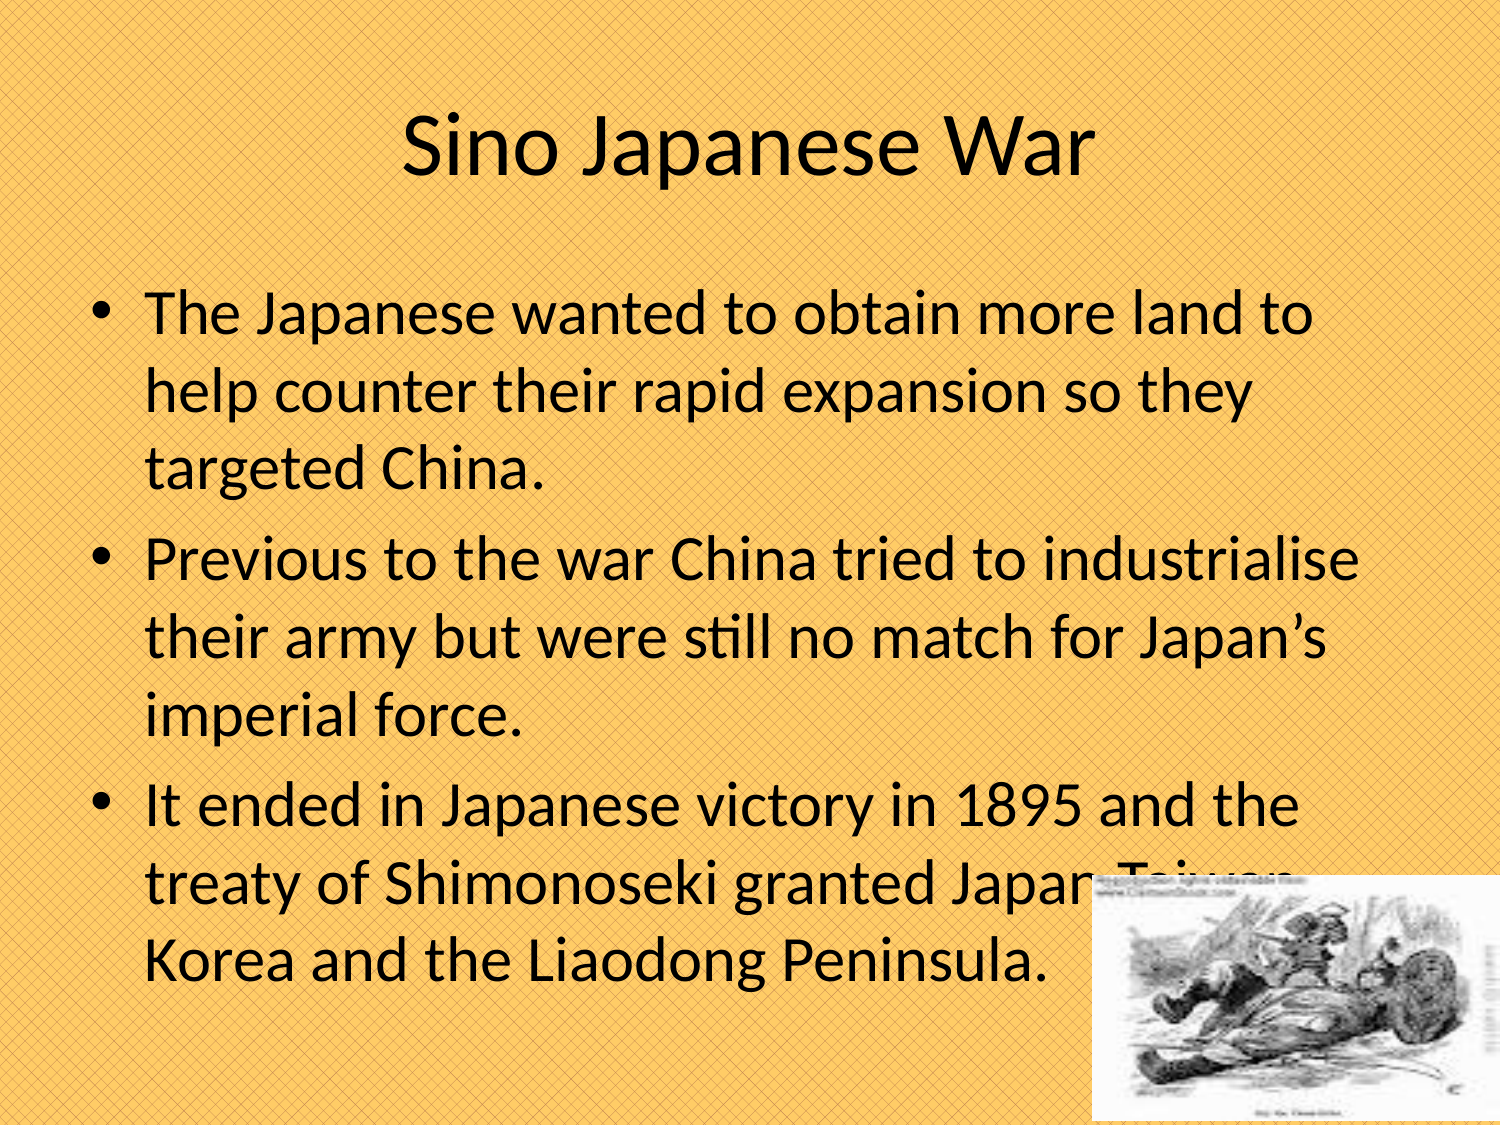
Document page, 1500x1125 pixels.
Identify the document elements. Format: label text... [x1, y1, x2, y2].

title Sino Japanese War [75, 45, 1425, 233]
list The Japanese wanted to obtain more land to help counter their rapid expansion so they targeted China. Previous to the war China tried to industrialise their army but were still no match for Japan’s imperial force. It ended in Japanese victory in 1895 and the treaty of Shimonoseki granted Japan Taiwan, Korea and the Liaodong Peninsula. [75, 262, 1425, 1005]
picture [1092, 875, 1500, 1121]
